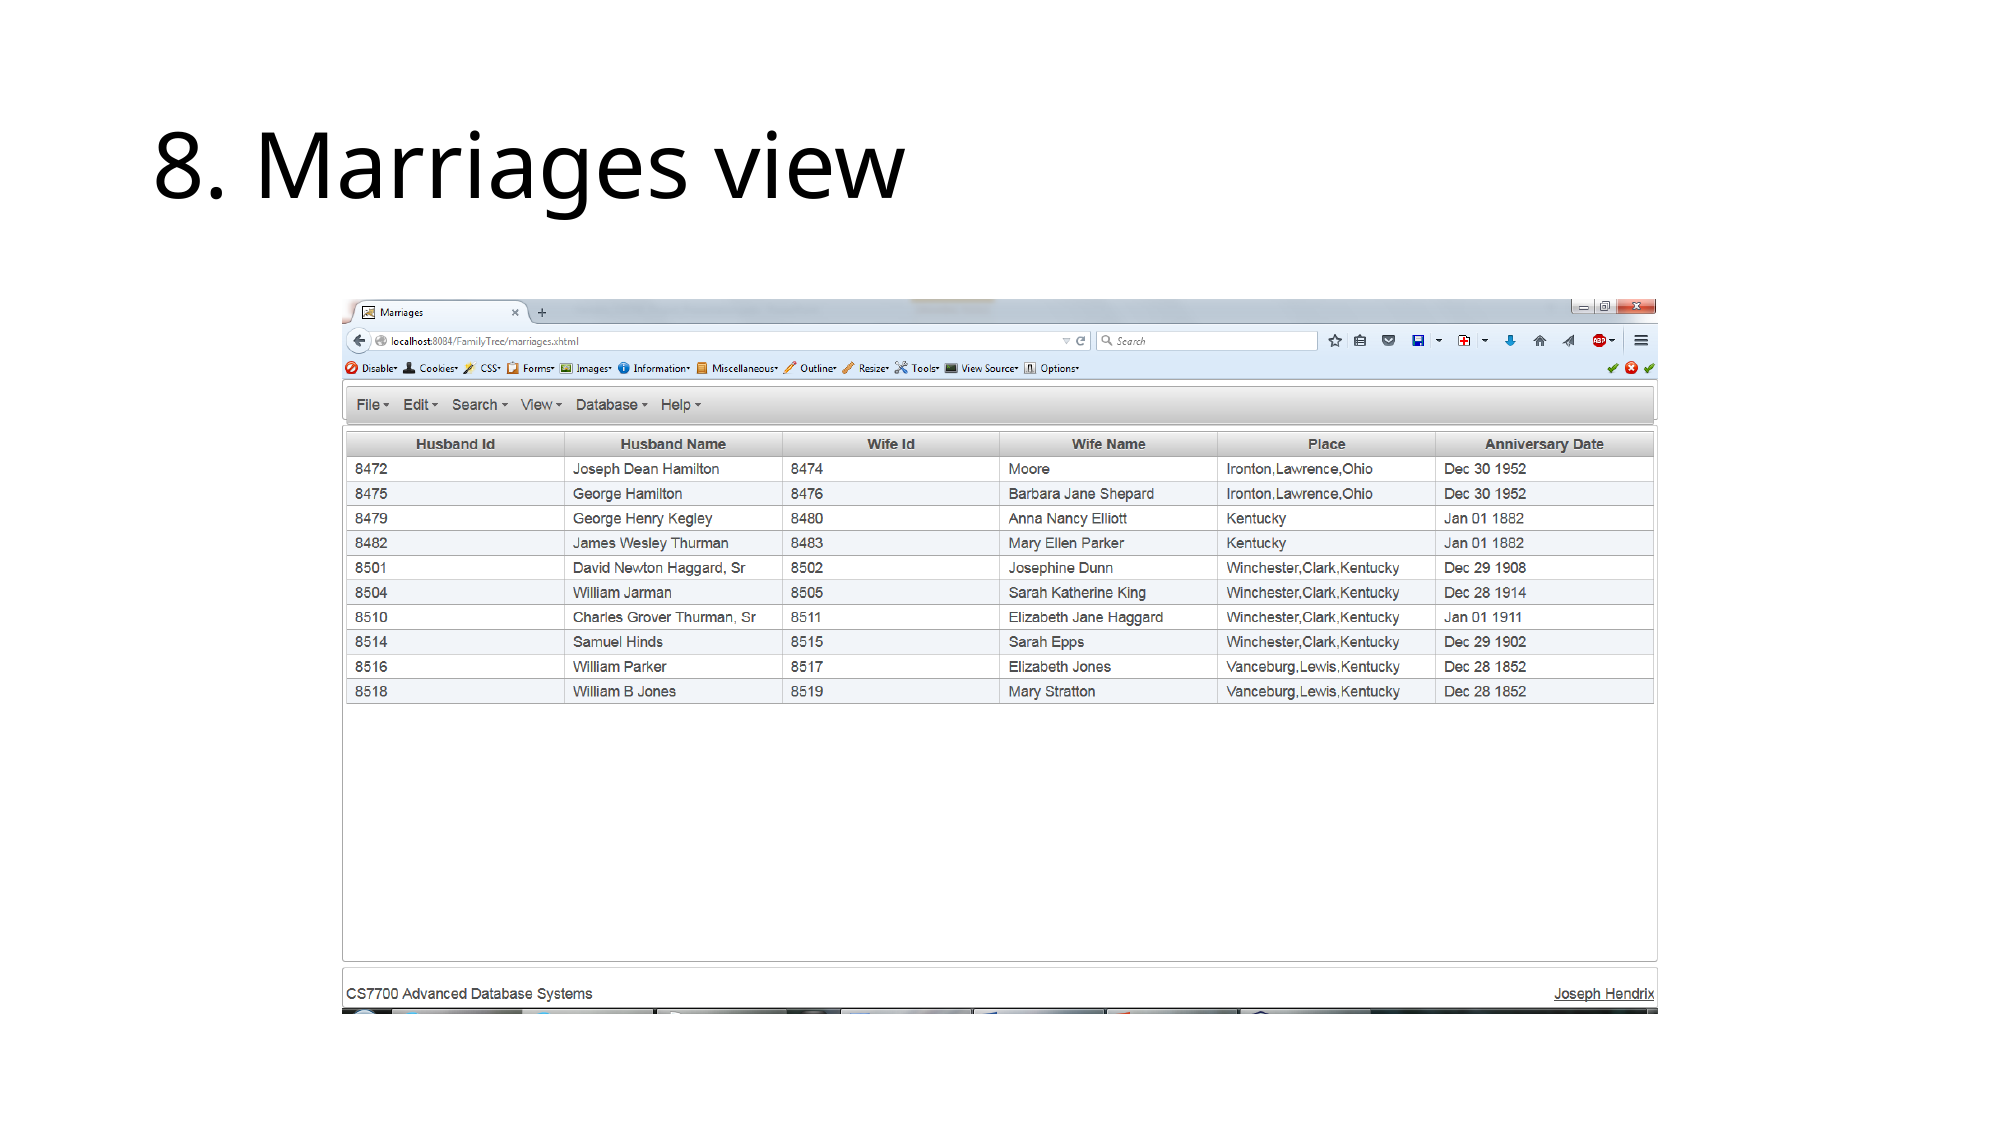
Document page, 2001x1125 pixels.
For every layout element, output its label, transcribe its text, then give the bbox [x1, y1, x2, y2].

title 8. Marriages view [137, 59, 1863, 278]
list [342, 299, 1658, 1014]
